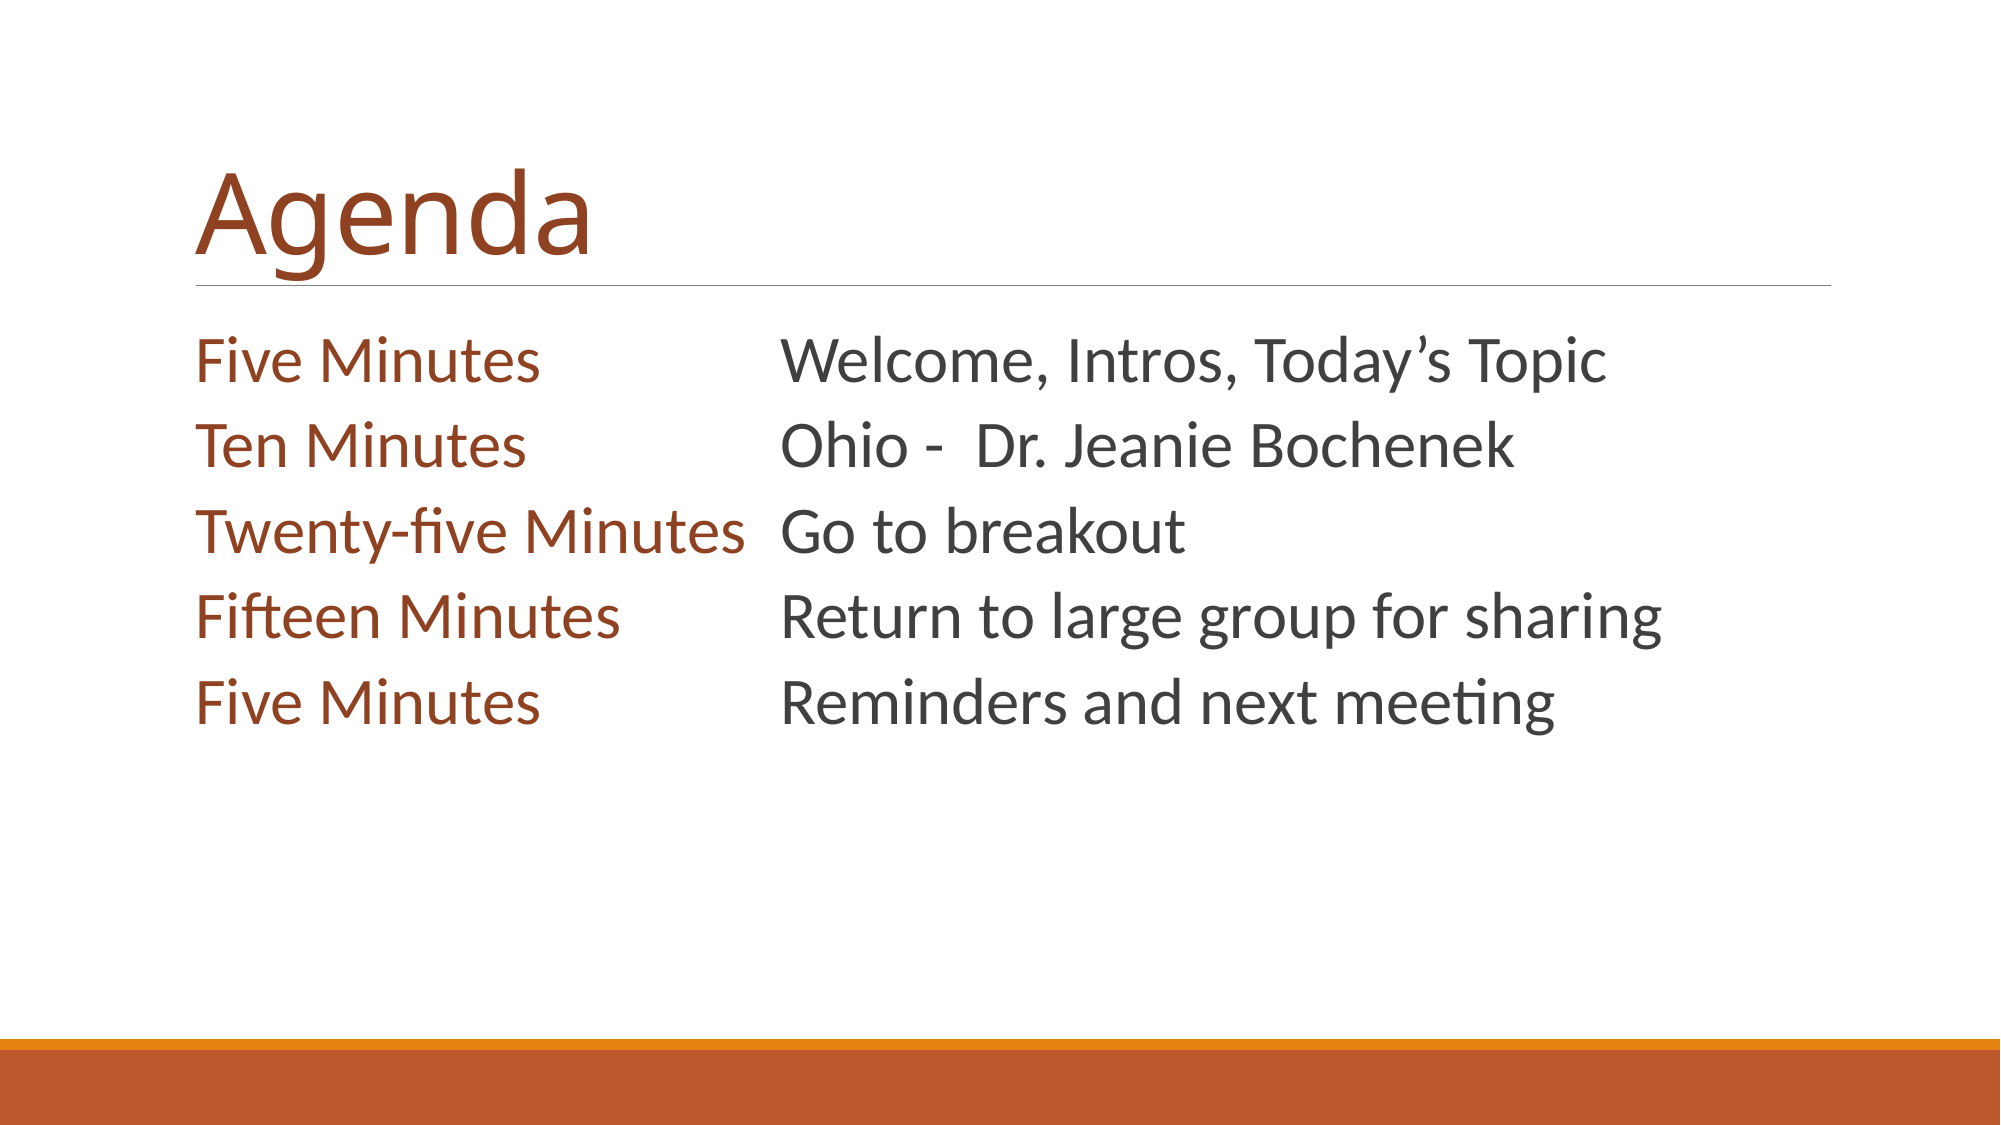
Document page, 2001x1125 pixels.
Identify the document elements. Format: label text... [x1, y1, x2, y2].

title Agenda [180, 47, 1830, 285]
list Five Minutes Welcome, Intros, Today’s Topic Ten Minutes Ohio - Dr. Jeanie Bochenek Twenty-five Minutes Go to breakout Fifteen Minutes Return to large group for sharing Five Minutes Reminders and next meeting [180, 302, 1830, 963]
